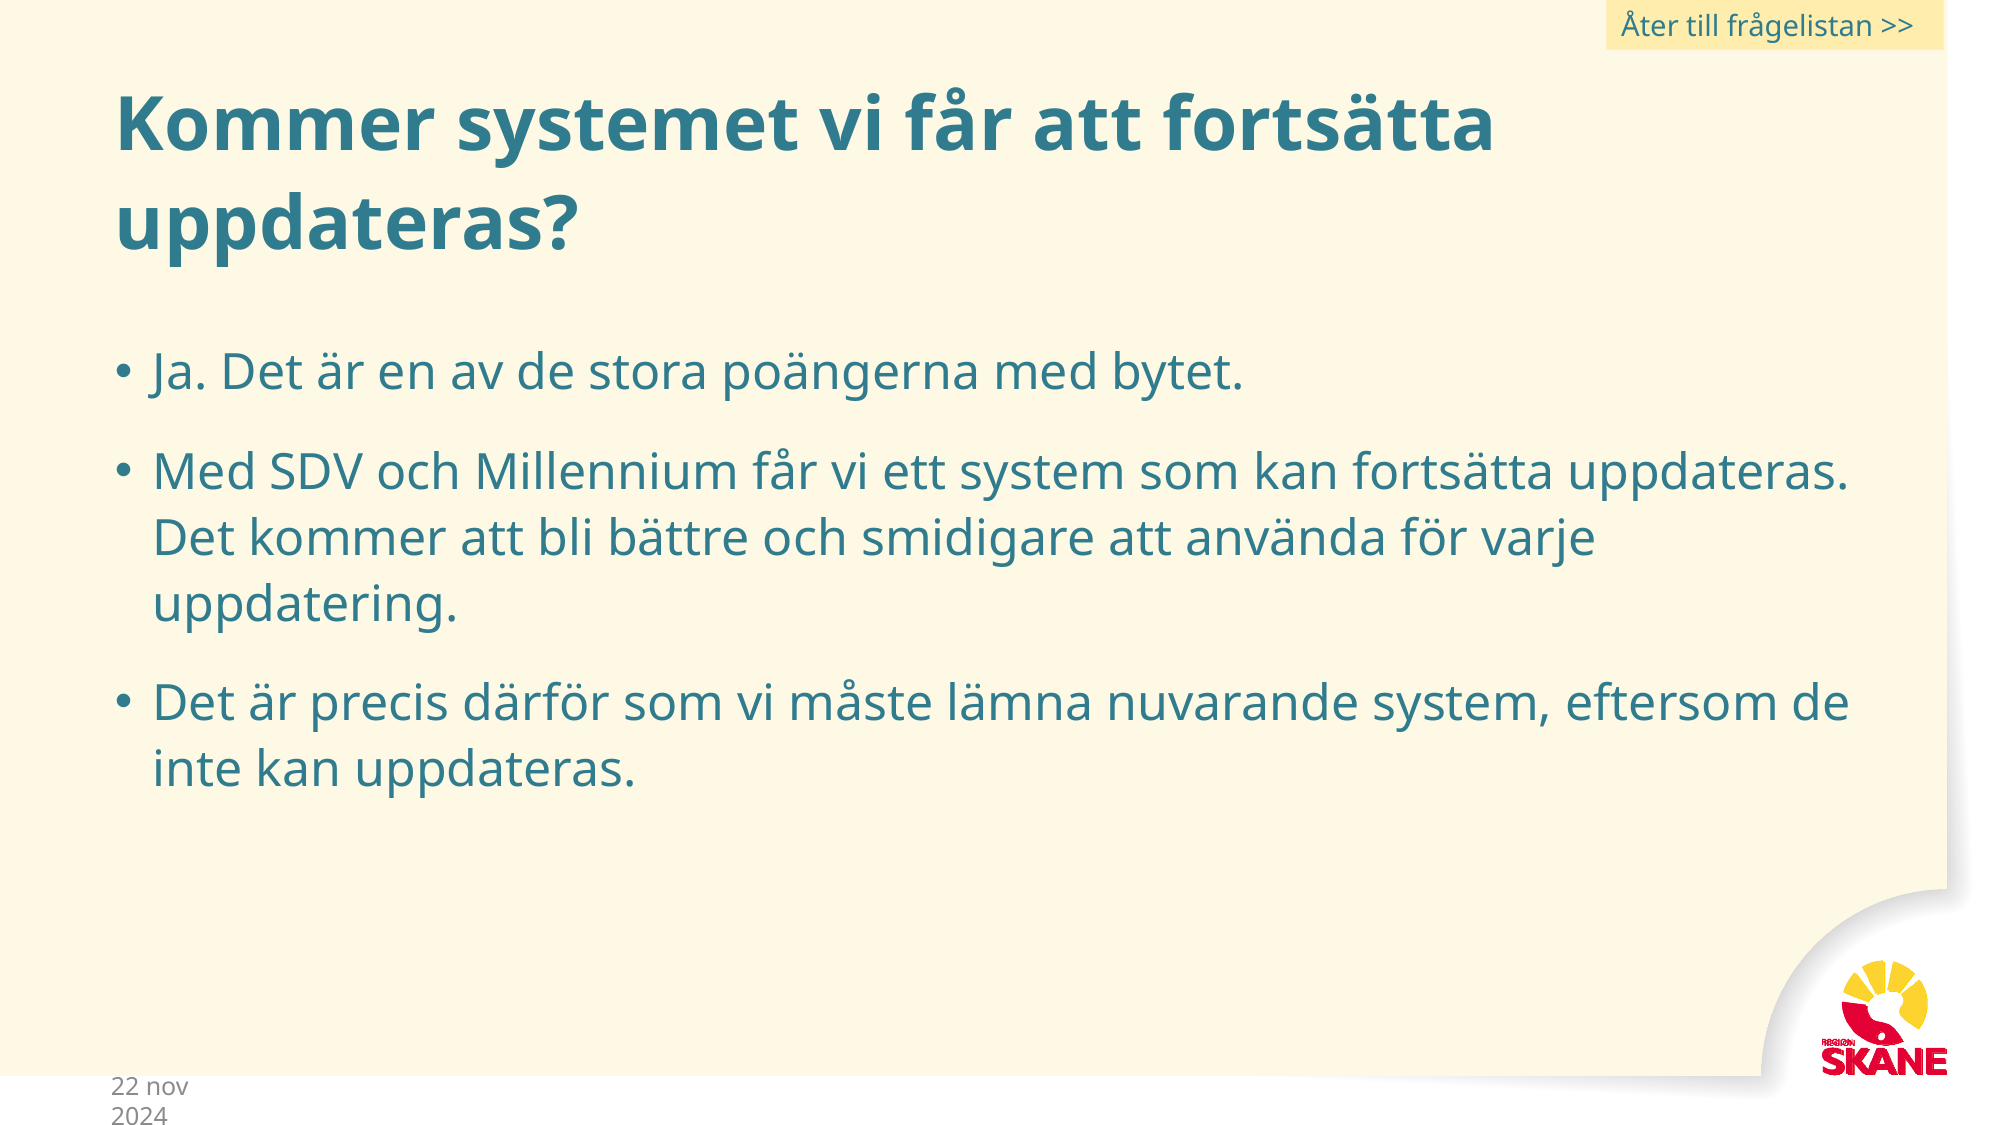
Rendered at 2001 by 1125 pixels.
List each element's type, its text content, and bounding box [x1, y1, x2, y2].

list Ja. Det är en av de stora poängerna med bytet. Med SDV och Millennium får vi ett system som kan fortsätta uppdateras. Det kommer att bli bättre och smidigare att använda för varje uppdatering. Det är precis därför som vi måste lämna nuvarande system, eftersom de inte kan uppdateras. [99, 326, 1900, 1005]
picture [0, 0, 2001, 1125]
text_box Åter till frågelistan >> [1606, 0, 1944, 50]
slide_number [95, 1070, 254, 1125]
title Kommer systemet vi får att fortsätta uppdateras? [99, 59, 1900, 182]
